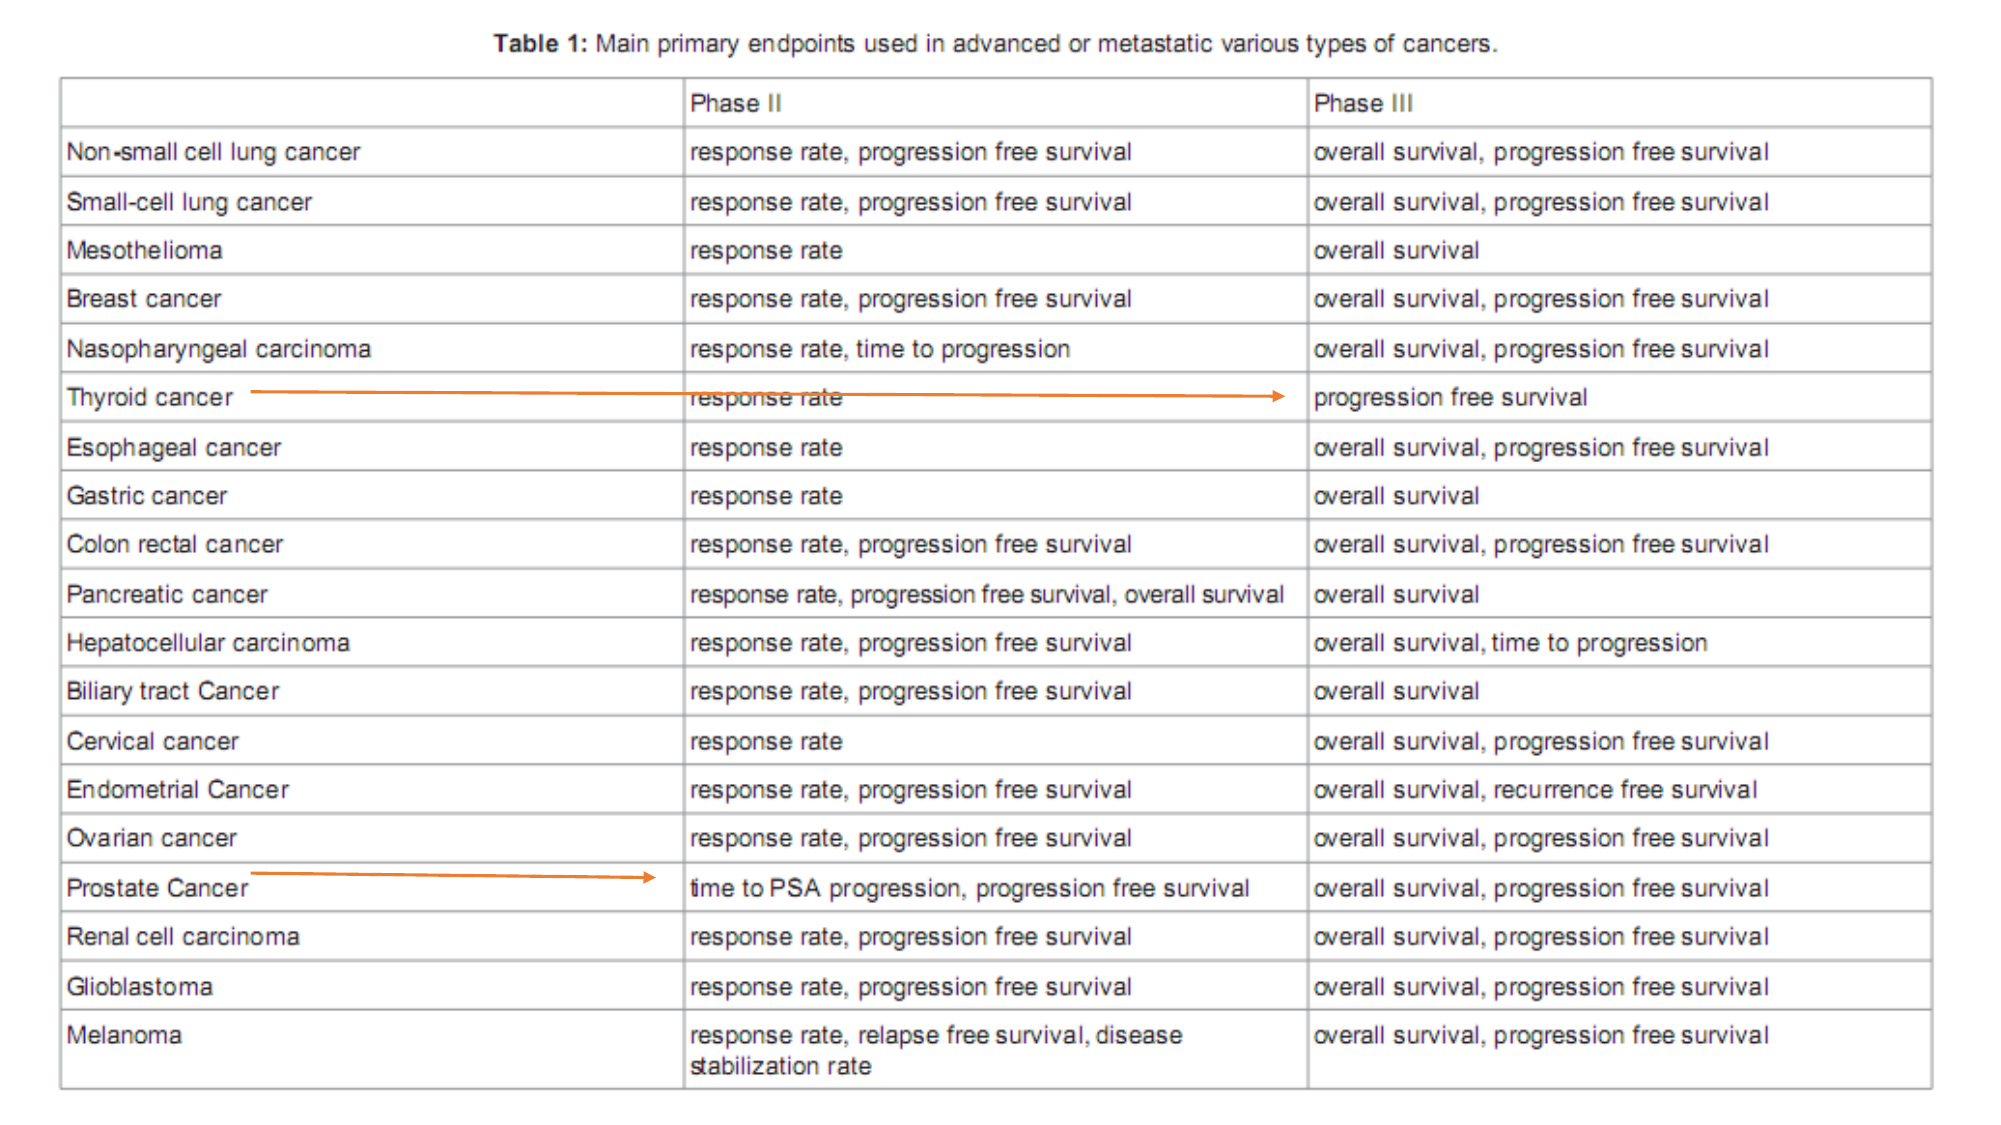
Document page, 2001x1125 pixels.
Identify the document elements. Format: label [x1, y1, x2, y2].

text_box [250, 391, 1286, 397]
text_box [250, 873, 656, 878]
picture [57, 33, 1940, 1100]
